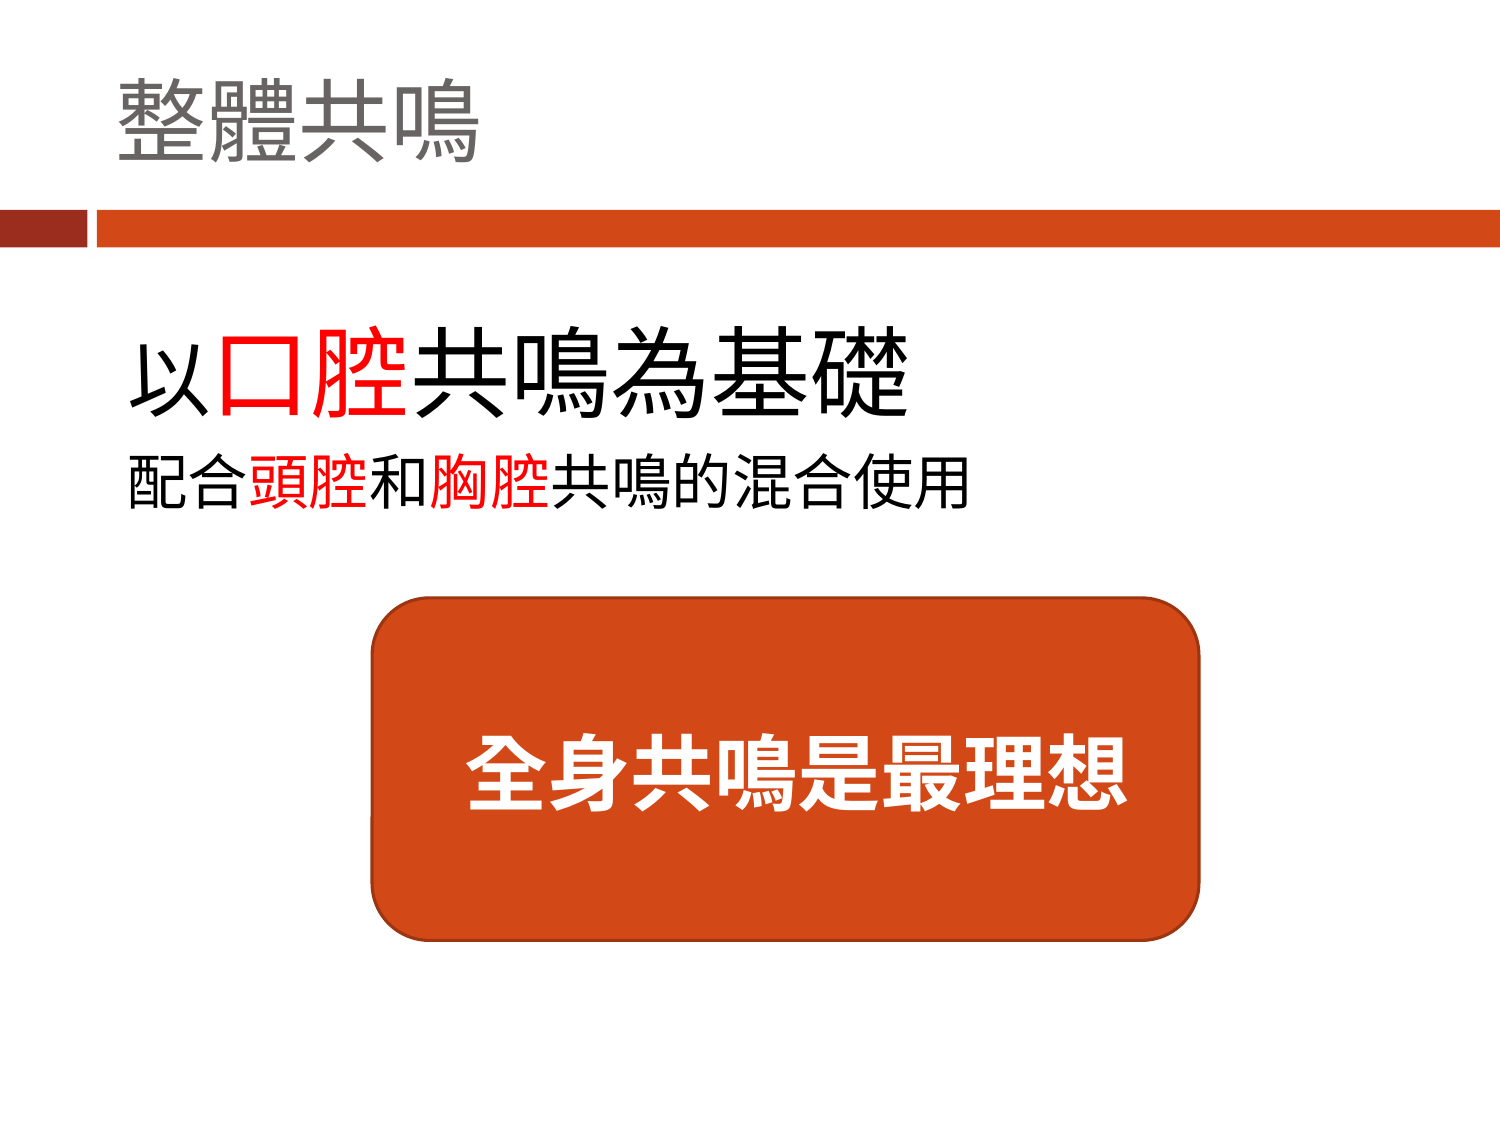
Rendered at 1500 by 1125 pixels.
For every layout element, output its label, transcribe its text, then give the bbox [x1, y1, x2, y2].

title 整體共鳴 [100, 37, 1439, 201]
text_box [371, 597, 1200, 941]
list 以口腔共鳴為基礎 配合頭腔和胸腔共鳴的混合使用 [111, 302, 1450, 1041]
